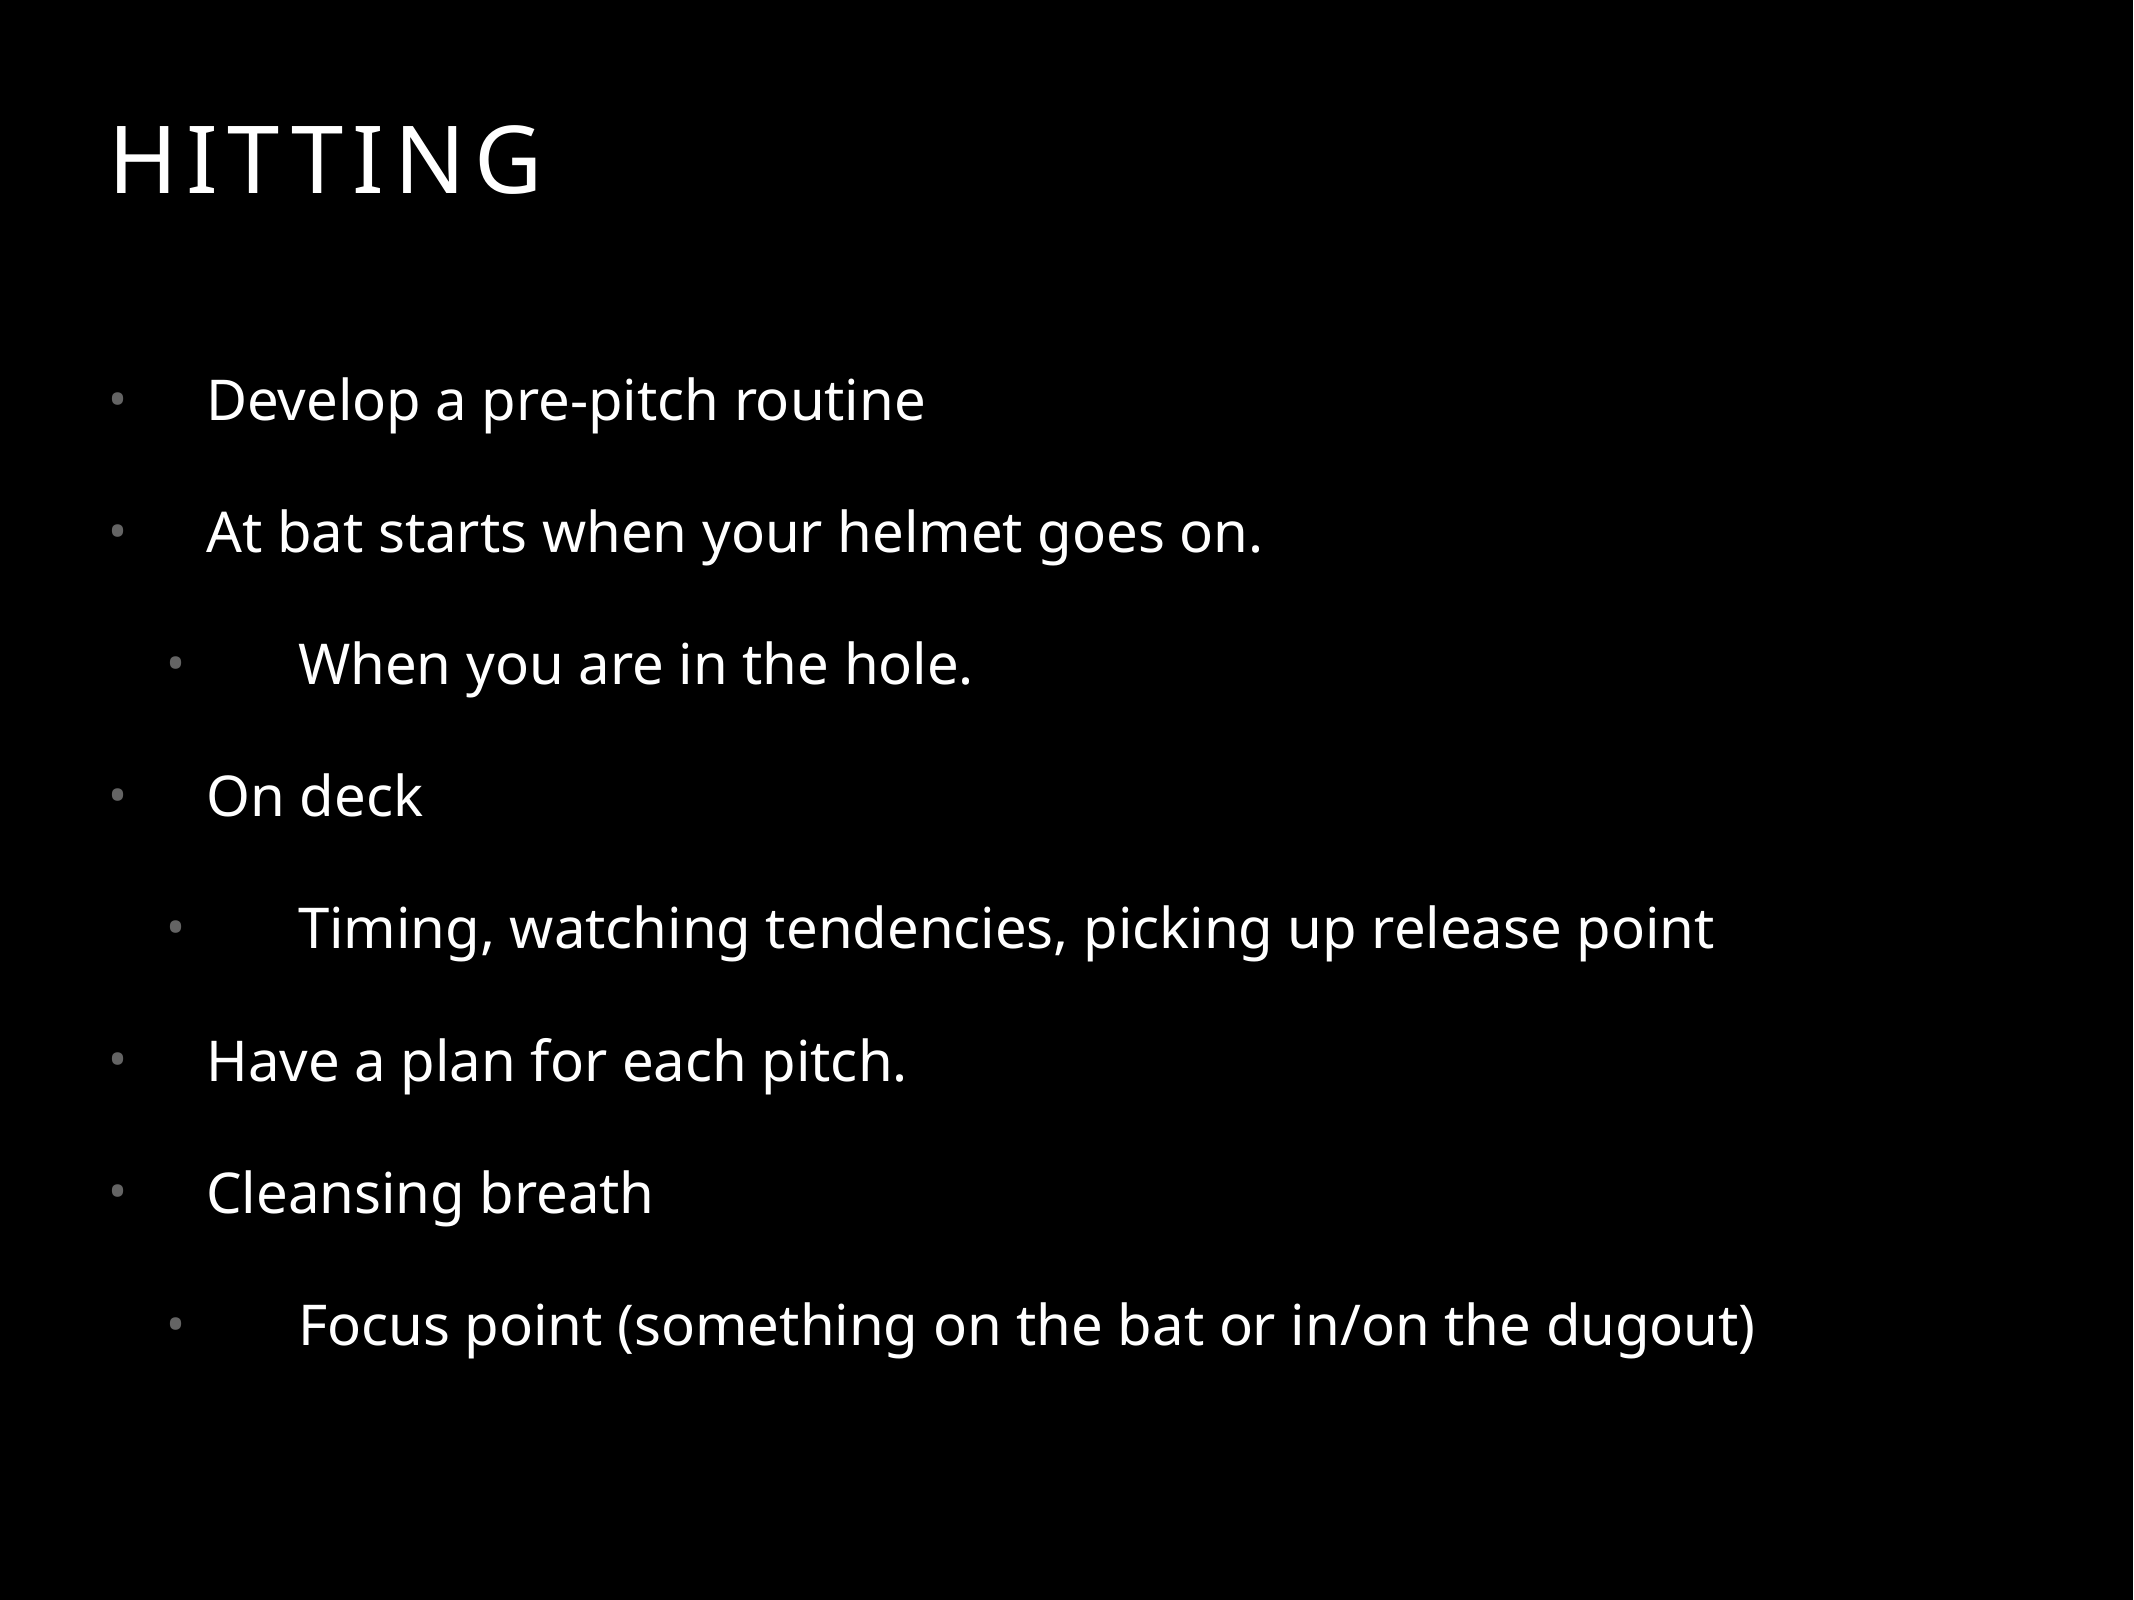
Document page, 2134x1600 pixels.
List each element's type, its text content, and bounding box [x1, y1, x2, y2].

list Develop a pre-pitch routine At bat starts when your helmet goes on. When you are in the hole. On deck Timing, watching tendencies, picking up release point Have a plan for each pitch. Cleansing breath Focus point (something on the bat or in/on the dugout) [107, 308, 2026, 1412]
title HITTING [107, 99, 2026, 308]
